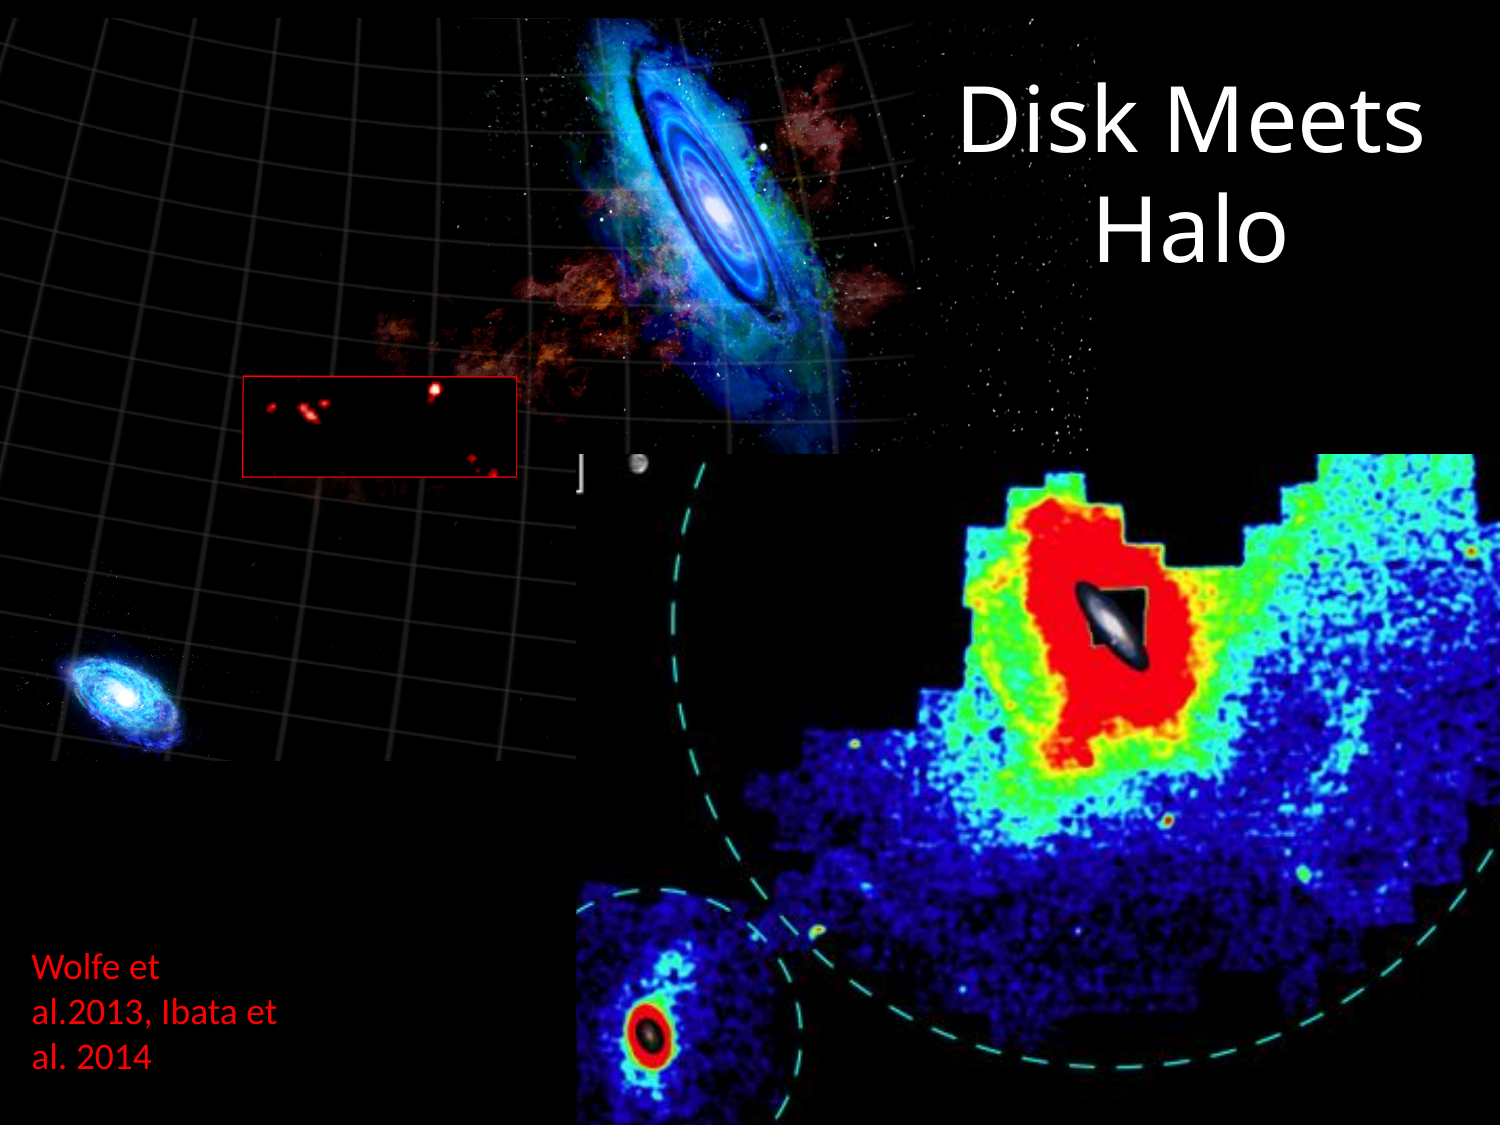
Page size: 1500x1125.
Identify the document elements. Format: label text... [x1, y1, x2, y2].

text_box Wolfe et al.2013, Ibata et al. 2014 [16, 934, 294, 1085]
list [0, 17, 1096, 761]
title Disk Meets Halo [1099, 47, 1450, 295]
picture [575, 454, 1500, 1125]
